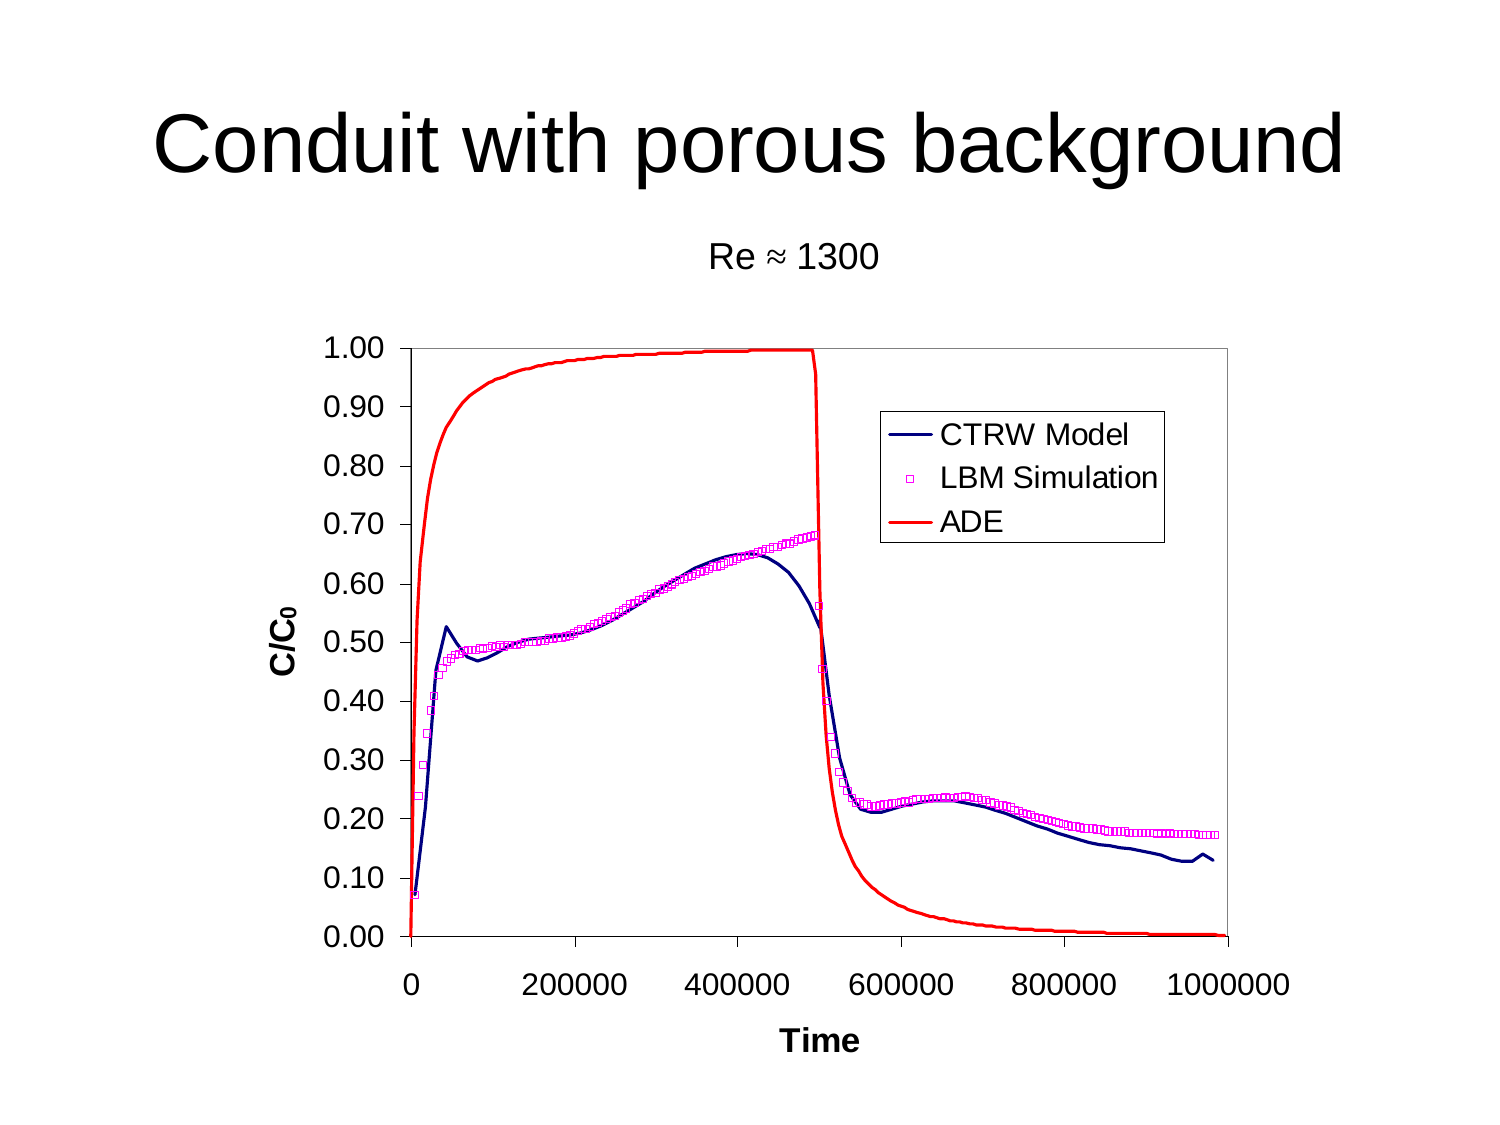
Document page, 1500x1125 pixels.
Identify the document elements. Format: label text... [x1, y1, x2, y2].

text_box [187, 274, 1376, 1087]
title Conduit with porous background [74, 44, 1426, 233]
text_box Re ≈ 1300 [637, 224, 950, 273]
